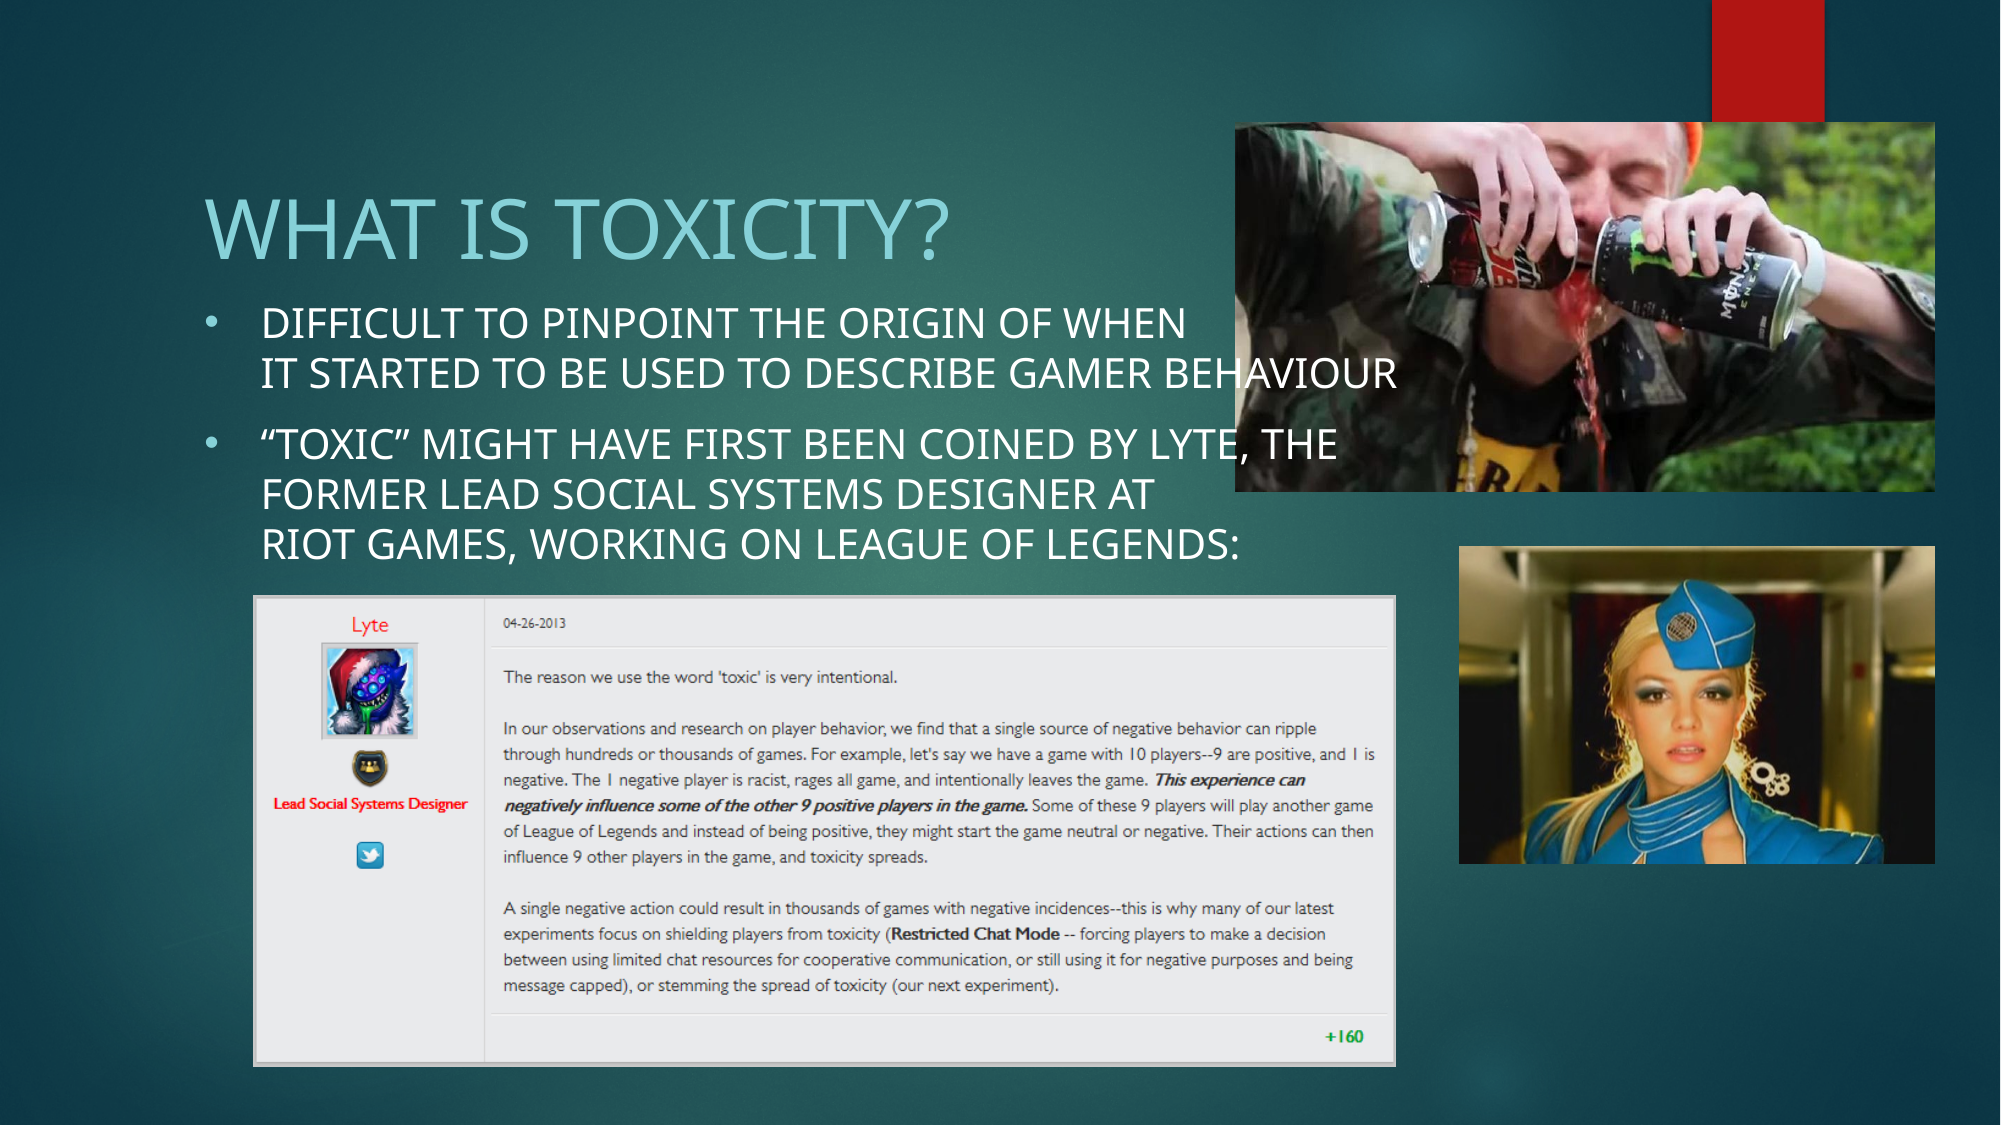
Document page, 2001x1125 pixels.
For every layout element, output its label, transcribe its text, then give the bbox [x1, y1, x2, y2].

picture [0, 0, 2001, 1125]
subtitle WHAT IS TOXICITY? DIFFICULT TO PINPOINT THE ORIGIN OF WHEN IT STARTED TO BE USED TO DESCRIBE GAMER BEHAVIOUR “TOXIC” MIGHT HAVE FIRST BEEN COINED BY LYTE, THE FORMER LEAD SOCIAL SYSTEMS DESIGNER AT RIOT GAMES, WORKING ON LEAGUE OF LEGENDS: [189, 168, 1786, 925]
